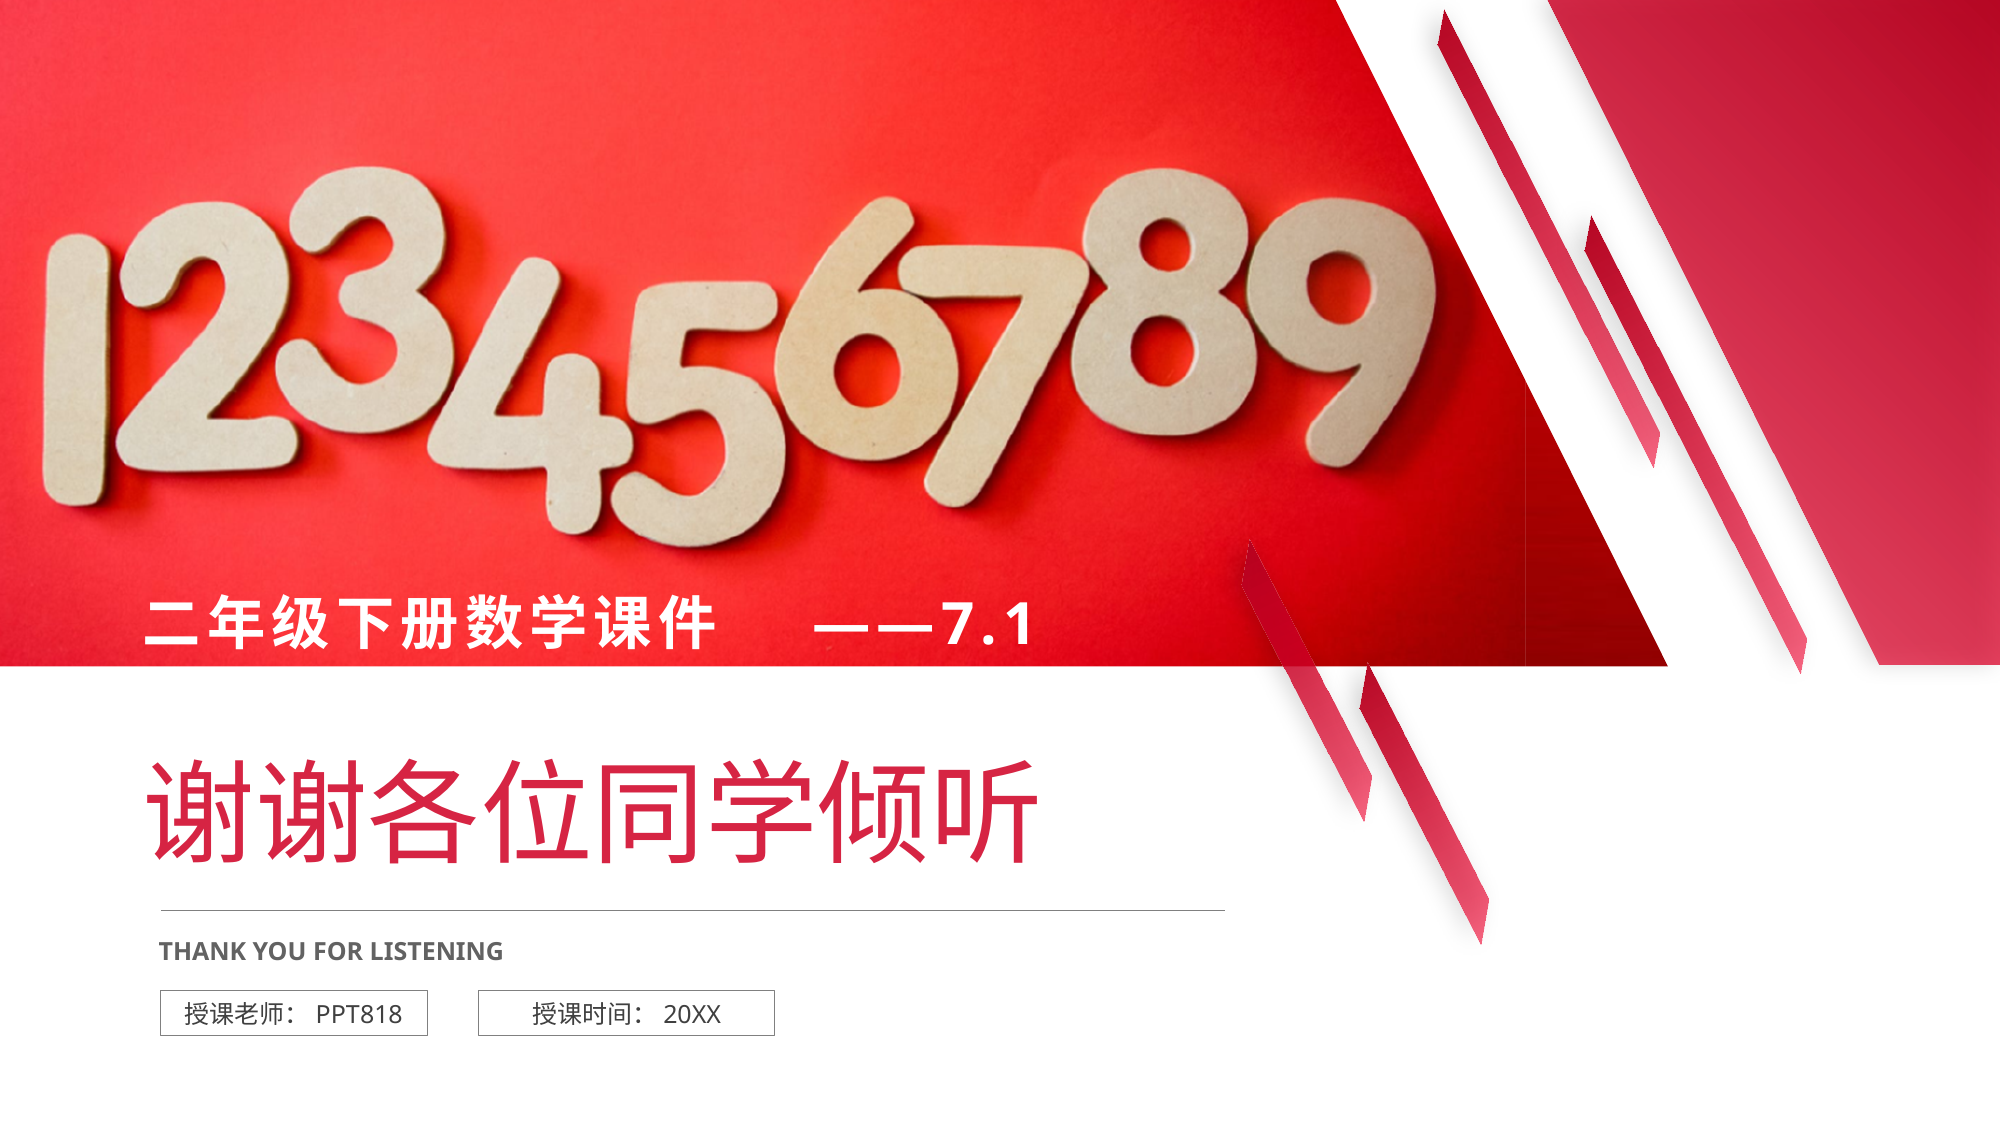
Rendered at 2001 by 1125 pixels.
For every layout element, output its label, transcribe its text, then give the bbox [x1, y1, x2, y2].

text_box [1552, 0, 1692, 705]
text_box 谢谢各位同学倾听 [128, 734, 1225, 885]
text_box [1301, 521, 1430, 963]
text_box [1692, 0, 2000, 666]
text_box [143, 910, 1238, 1037]
picture [0, 0, 1552, 667]
